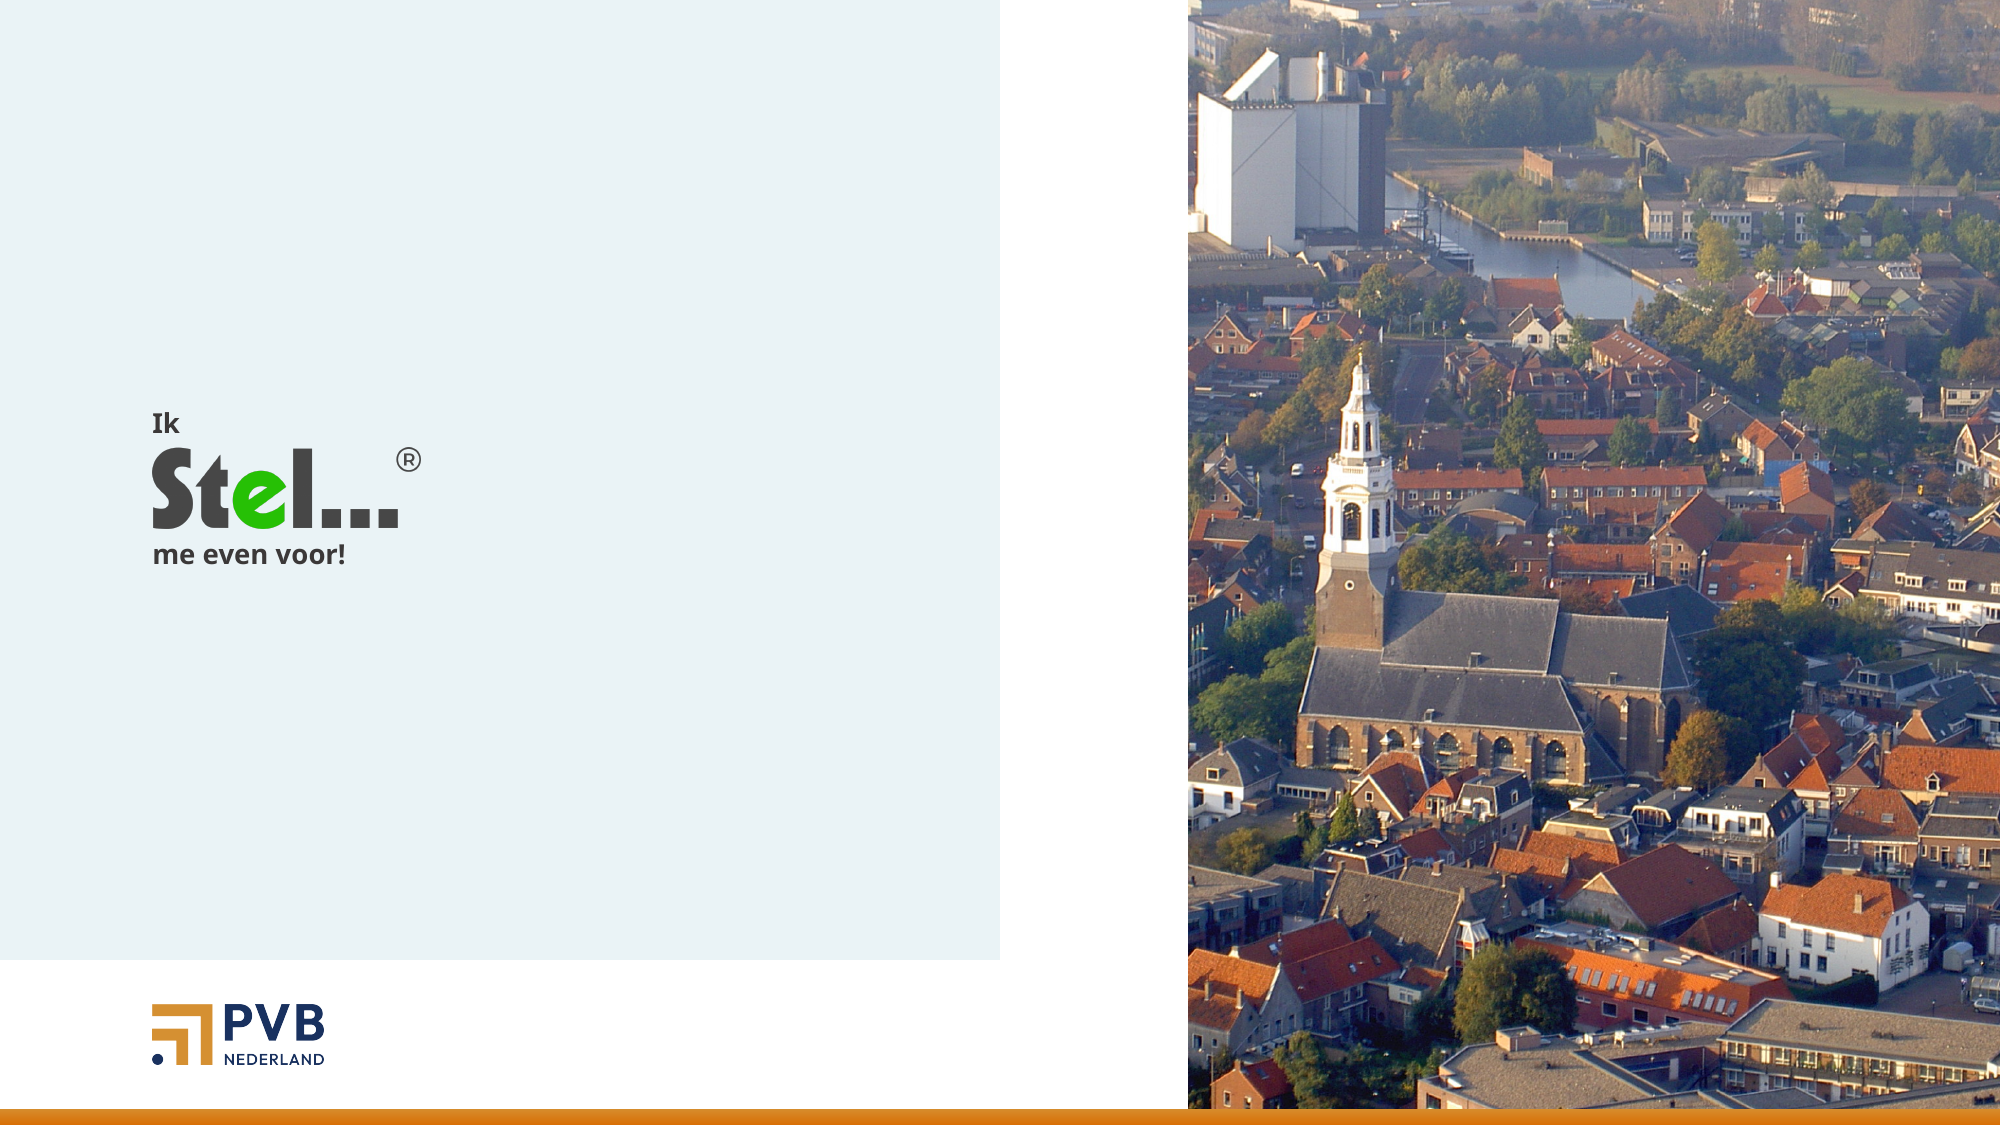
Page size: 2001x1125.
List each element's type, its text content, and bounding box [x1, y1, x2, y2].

title Ik me even voor! [152, 396, 1000, 580]
picture [152, 447, 421, 529]
picture [152, 1004, 324, 1065]
picture [1188, 0, 2000, 1110]
